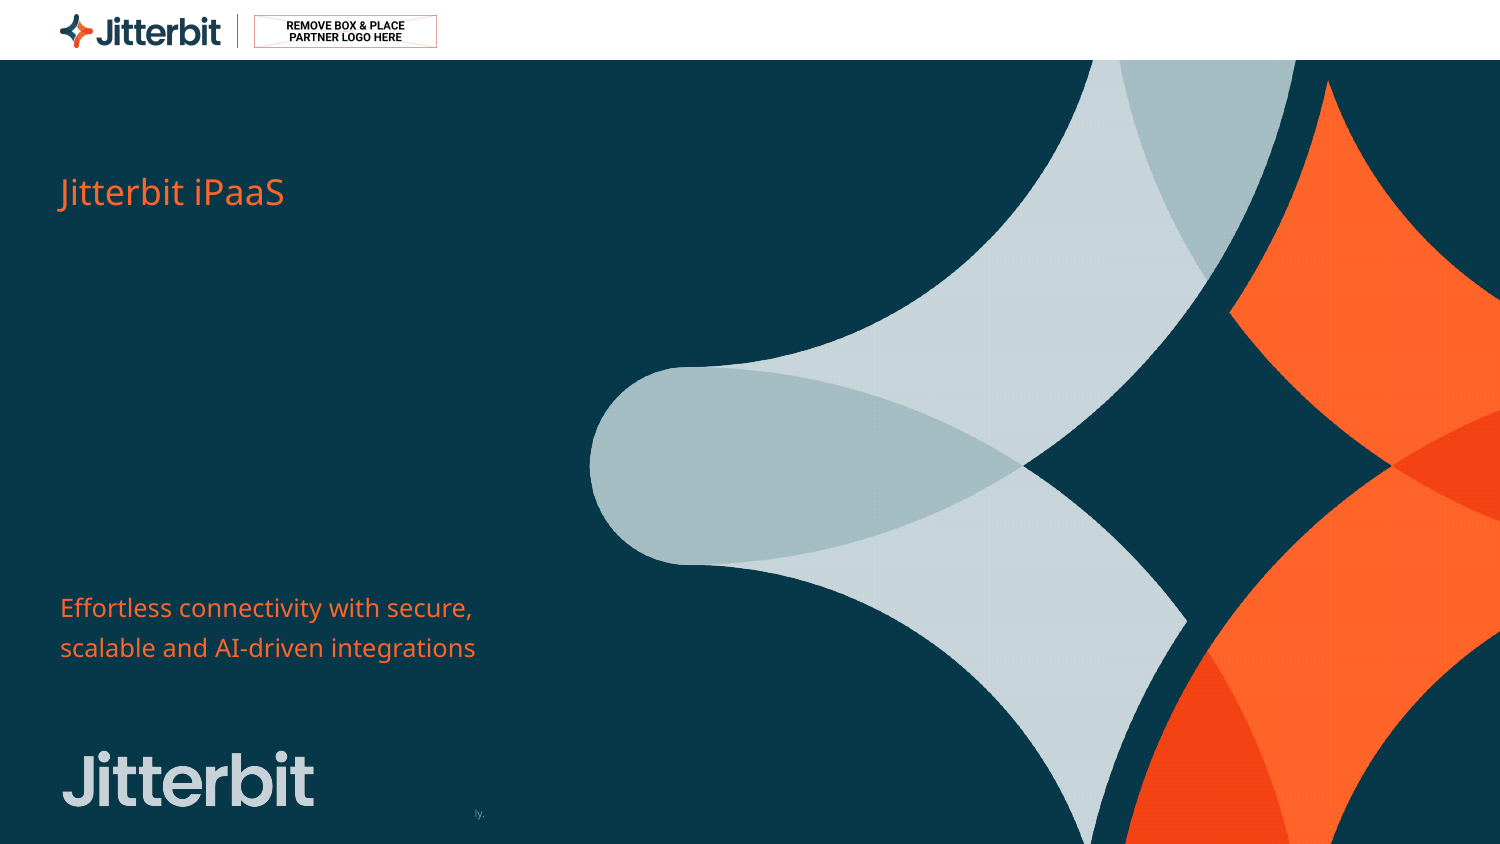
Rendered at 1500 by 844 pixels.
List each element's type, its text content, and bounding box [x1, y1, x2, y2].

title Jitterbit iPaaS [60, 159, 854, 217]
picture [254, 15, 437, 48]
subtitle Effortless connectivity with secure, scalable and AI-driven integrations [60, 585, 533, 690]
picture [60, 744, 316, 814]
picture [60, 14, 238, 48]
picture [588, 60, 1500, 844]
